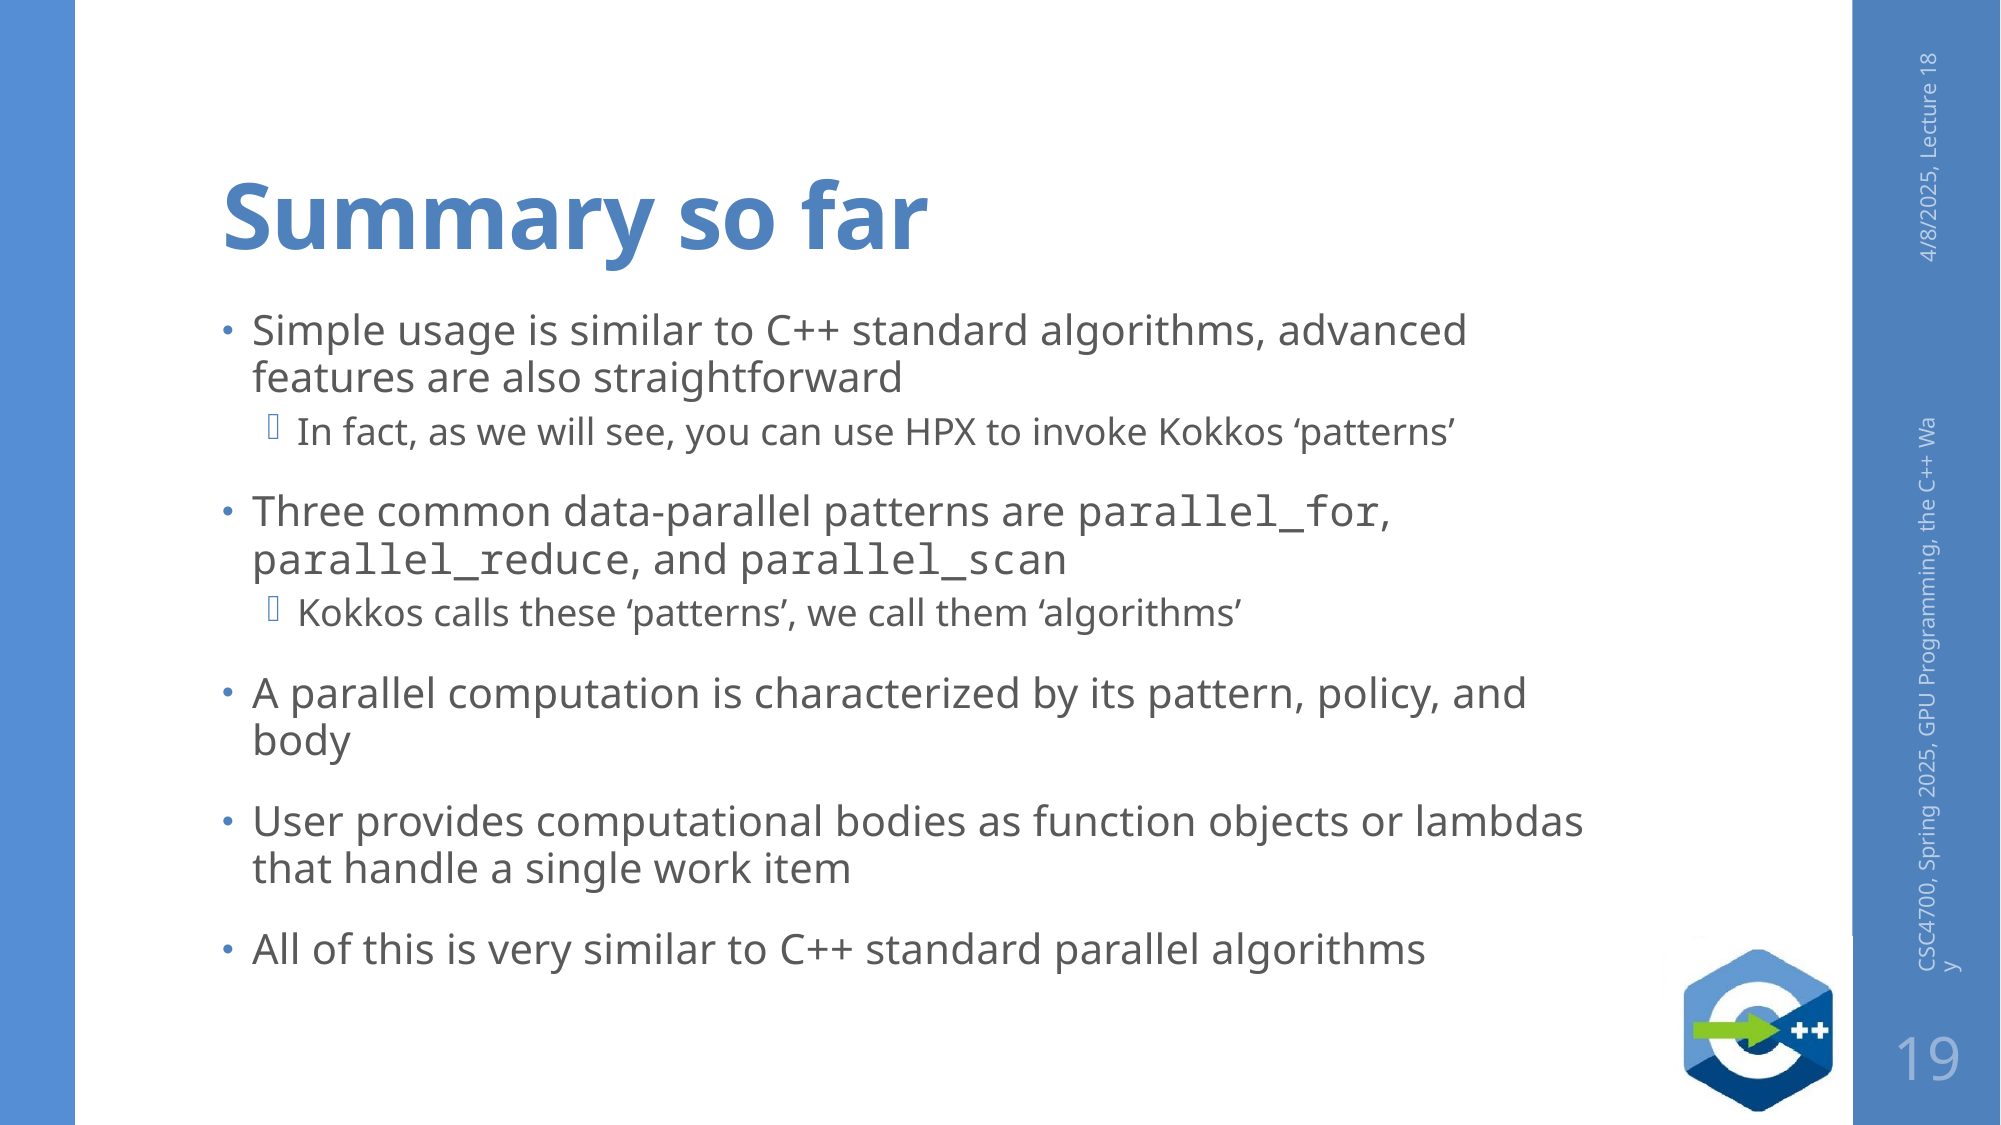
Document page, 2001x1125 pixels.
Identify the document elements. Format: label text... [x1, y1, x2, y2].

title Summary so far [206, 48, 1797, 278]
list Simple usage is similar to C++ standard algorithms, advanced features are also straightforward In fact, as we will see, you can use HPX to invoke Kokkos ‘patterns’ Three common data-parallel patterns are parallel_for, parallel_reduce, and parallel_scan Kokkos calls these ‘patterns’, we call them ‘algorithms’ A parallel computation is characterized by its pattern, policy, and body User provides computational bodies as function objects or lambdas that handle a single work item All of this is very similar to C++ standard parallel algorithms [206, 299, 1617, 1014]
slide_number 19 [1852, 1012, 2000, 1110]
footer CSC4700, Spring 2025, GPU Programming, the C++ Way [1897, 400, 1958, 988]
picture [1663, 936, 1853, 1125]
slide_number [1897, 37, 1958, 351]
